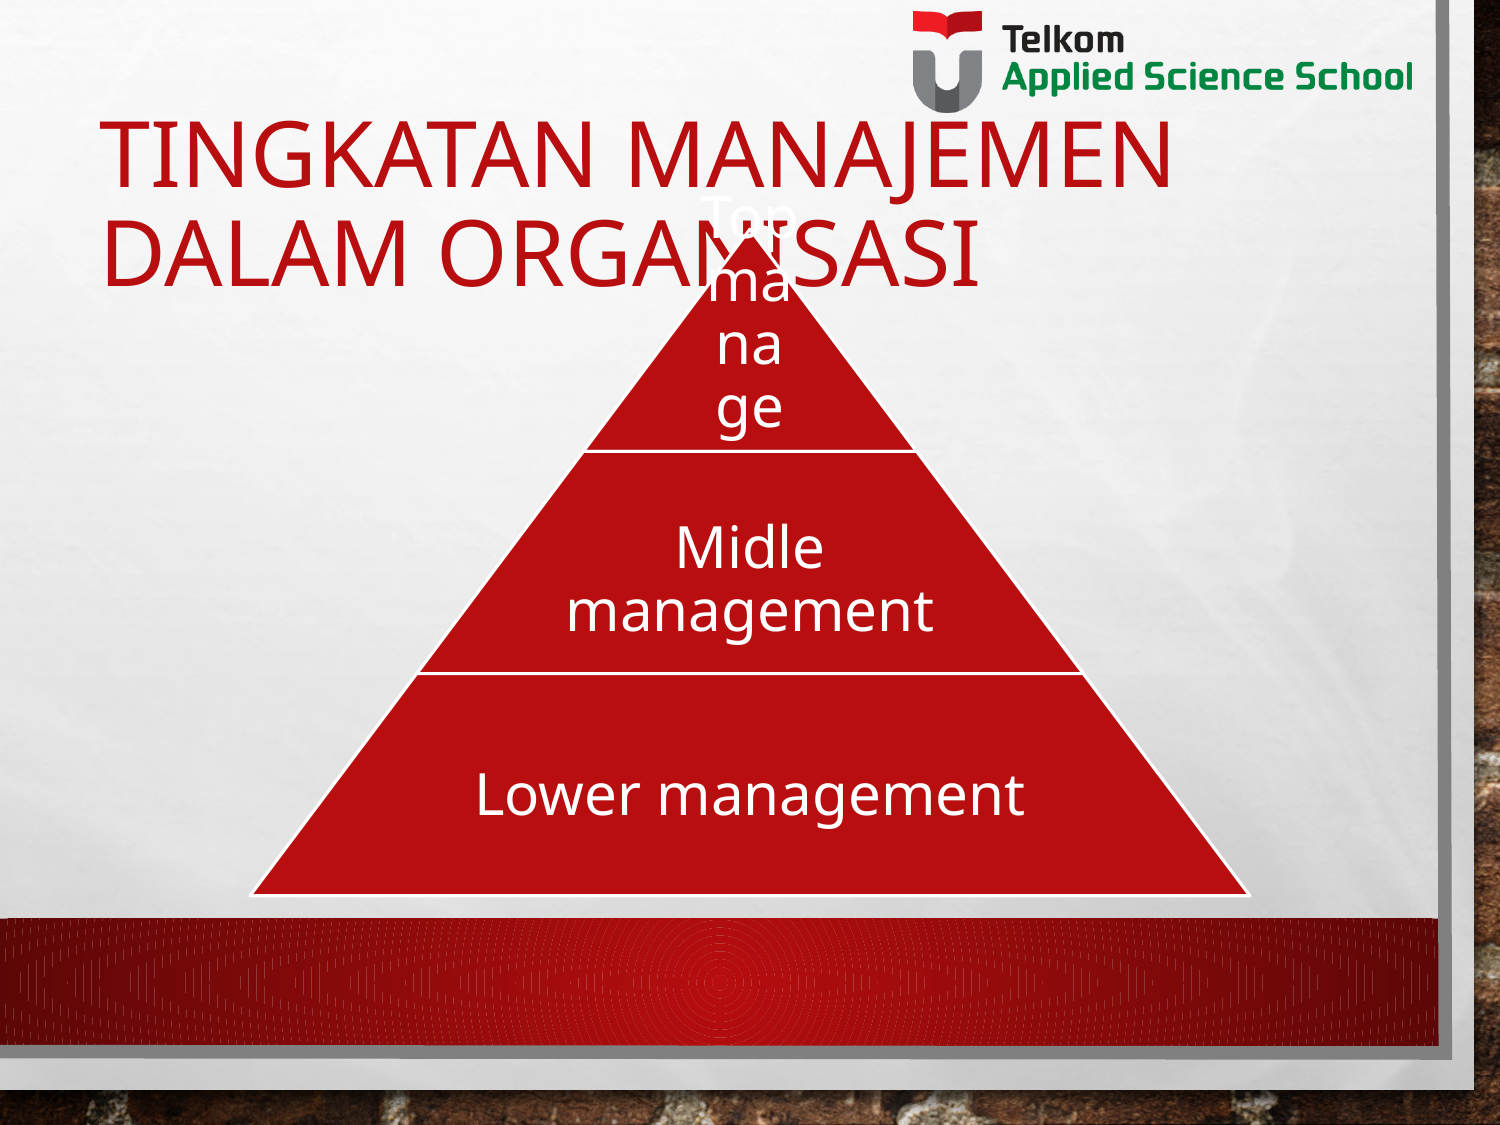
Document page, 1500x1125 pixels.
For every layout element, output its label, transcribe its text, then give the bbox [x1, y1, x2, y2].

picture [0, 0, 1500, 1125]
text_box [249, 228, 1251, 897]
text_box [842, 352, 1481, 902]
picture [912, 10, 1412, 113]
title TINGkatan MANAJEMEN DALAM ORGANISASI [84, 112, 1364, 302]
